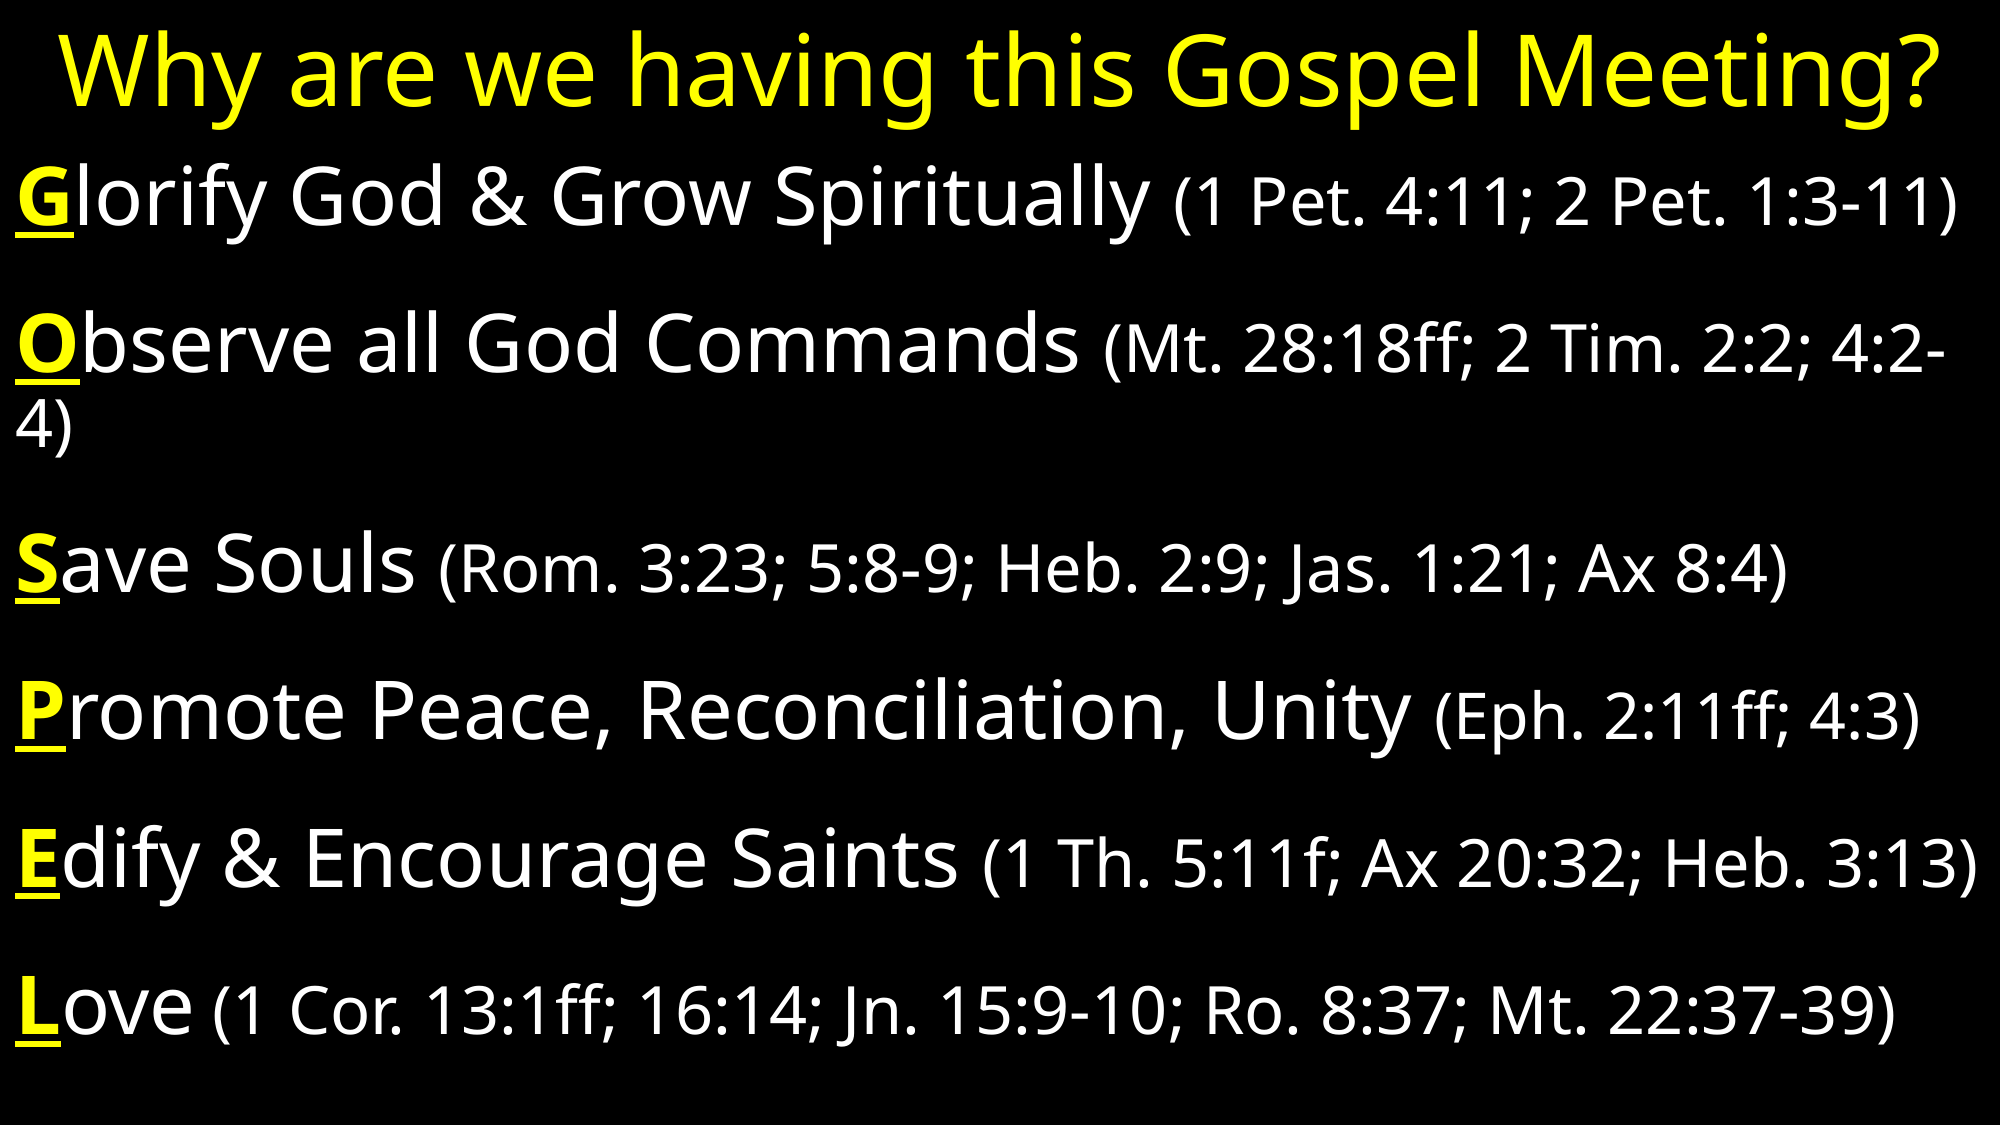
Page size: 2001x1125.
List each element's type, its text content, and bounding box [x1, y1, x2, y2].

list Glorify God & Grow Spiritually (1 Pet. 4:11; 2 Pet. 1:3-11) Observe all God Commands (Mt. 28:18ff; 2 Tim. 2:2; 4:2-4) Save Souls (Rom. 3:23; 5:8-9; Heb. 2:9; Jas. 1:21; Ax 8:4) Promote Peace, Reconciliation, Unity (Eph. 2:11ff; 4:3) Edify & Encourage Saints (1 Th. 5:11f; Ax 20:32; Heb. 3:13) Love (1 Cor. 13:1ff; 16:14; Jn. 15:9-10; Ro. 8:37; Mt. 22:37-39) [0, 147, 2000, 1125]
title Why are we having this Gospel Meeting? [0, 0, 2000, 147]
